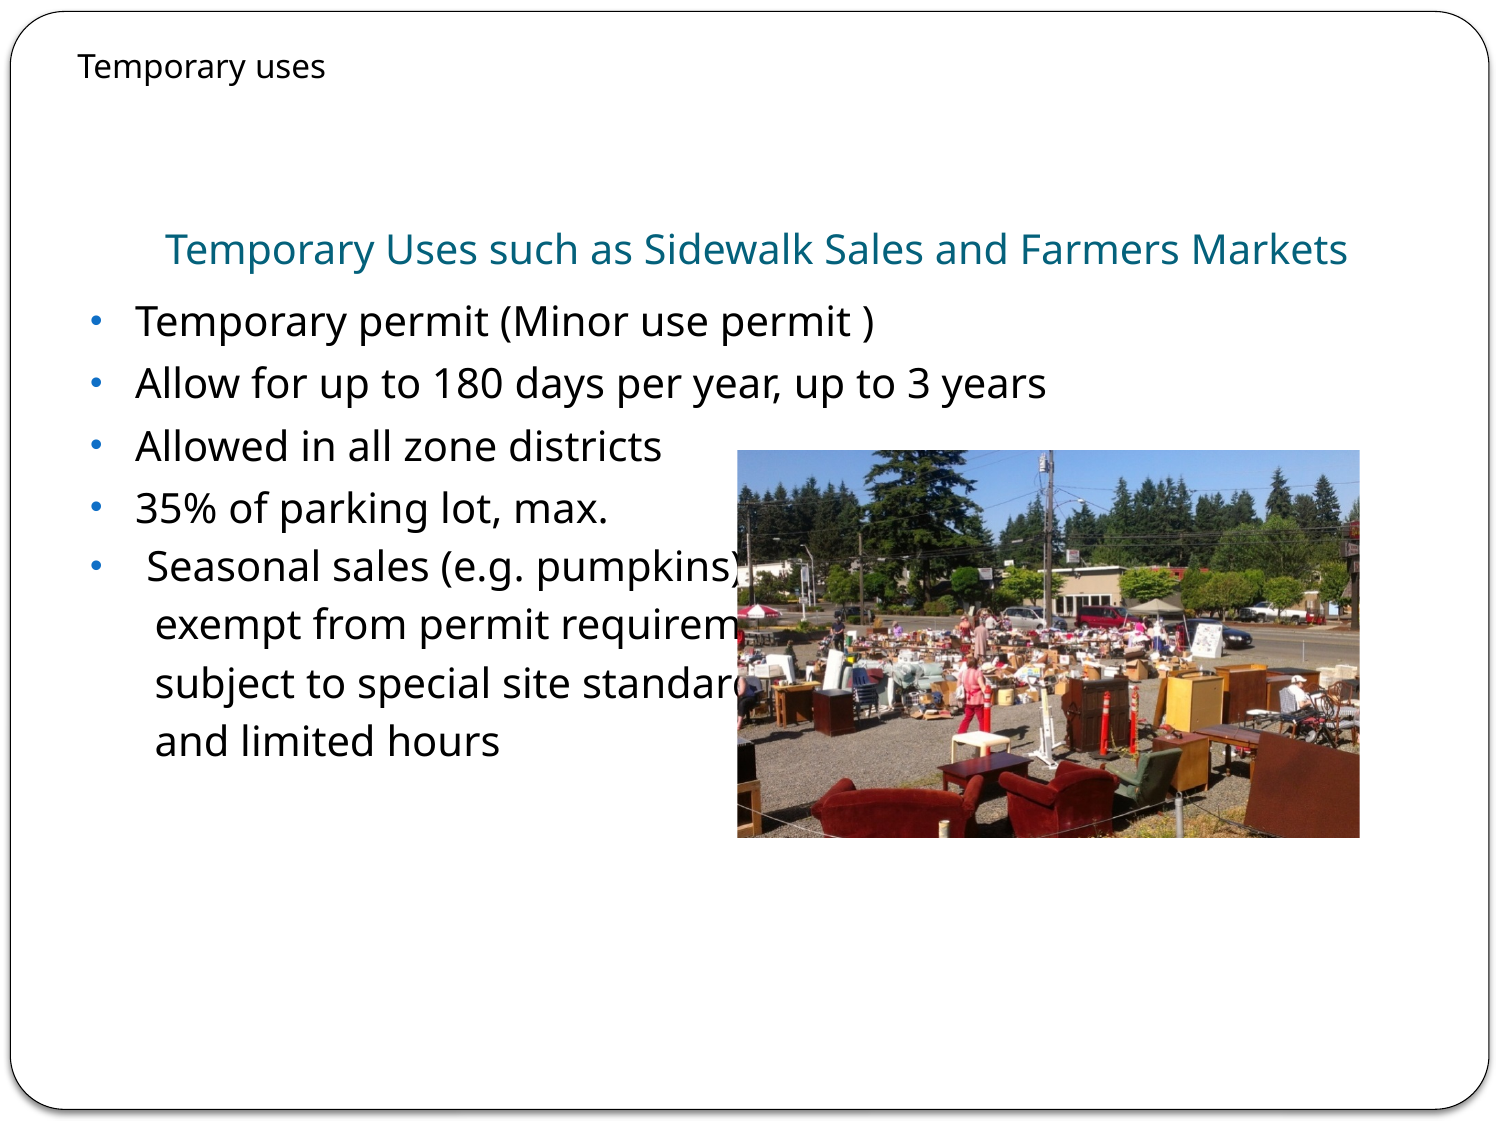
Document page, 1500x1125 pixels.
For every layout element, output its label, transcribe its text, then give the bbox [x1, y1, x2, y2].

text_box Temporary uses [62, 37, 400, 93]
picture [737, 449, 1360, 838]
list Temporary permit (Minor use permit ) Allow for up to 180 days per year, up to 3 years Allowed in all zone districts 35% of parking lot, max. Seasonal sales (e.g. pumpkins) exempt from permit requirement, subject to special site standards and limited hours [74, 287, 1351, 1076]
title Temporary Uses such as Sidewalk Sales and Farmers Markets [149, 99, 1426, 288]
